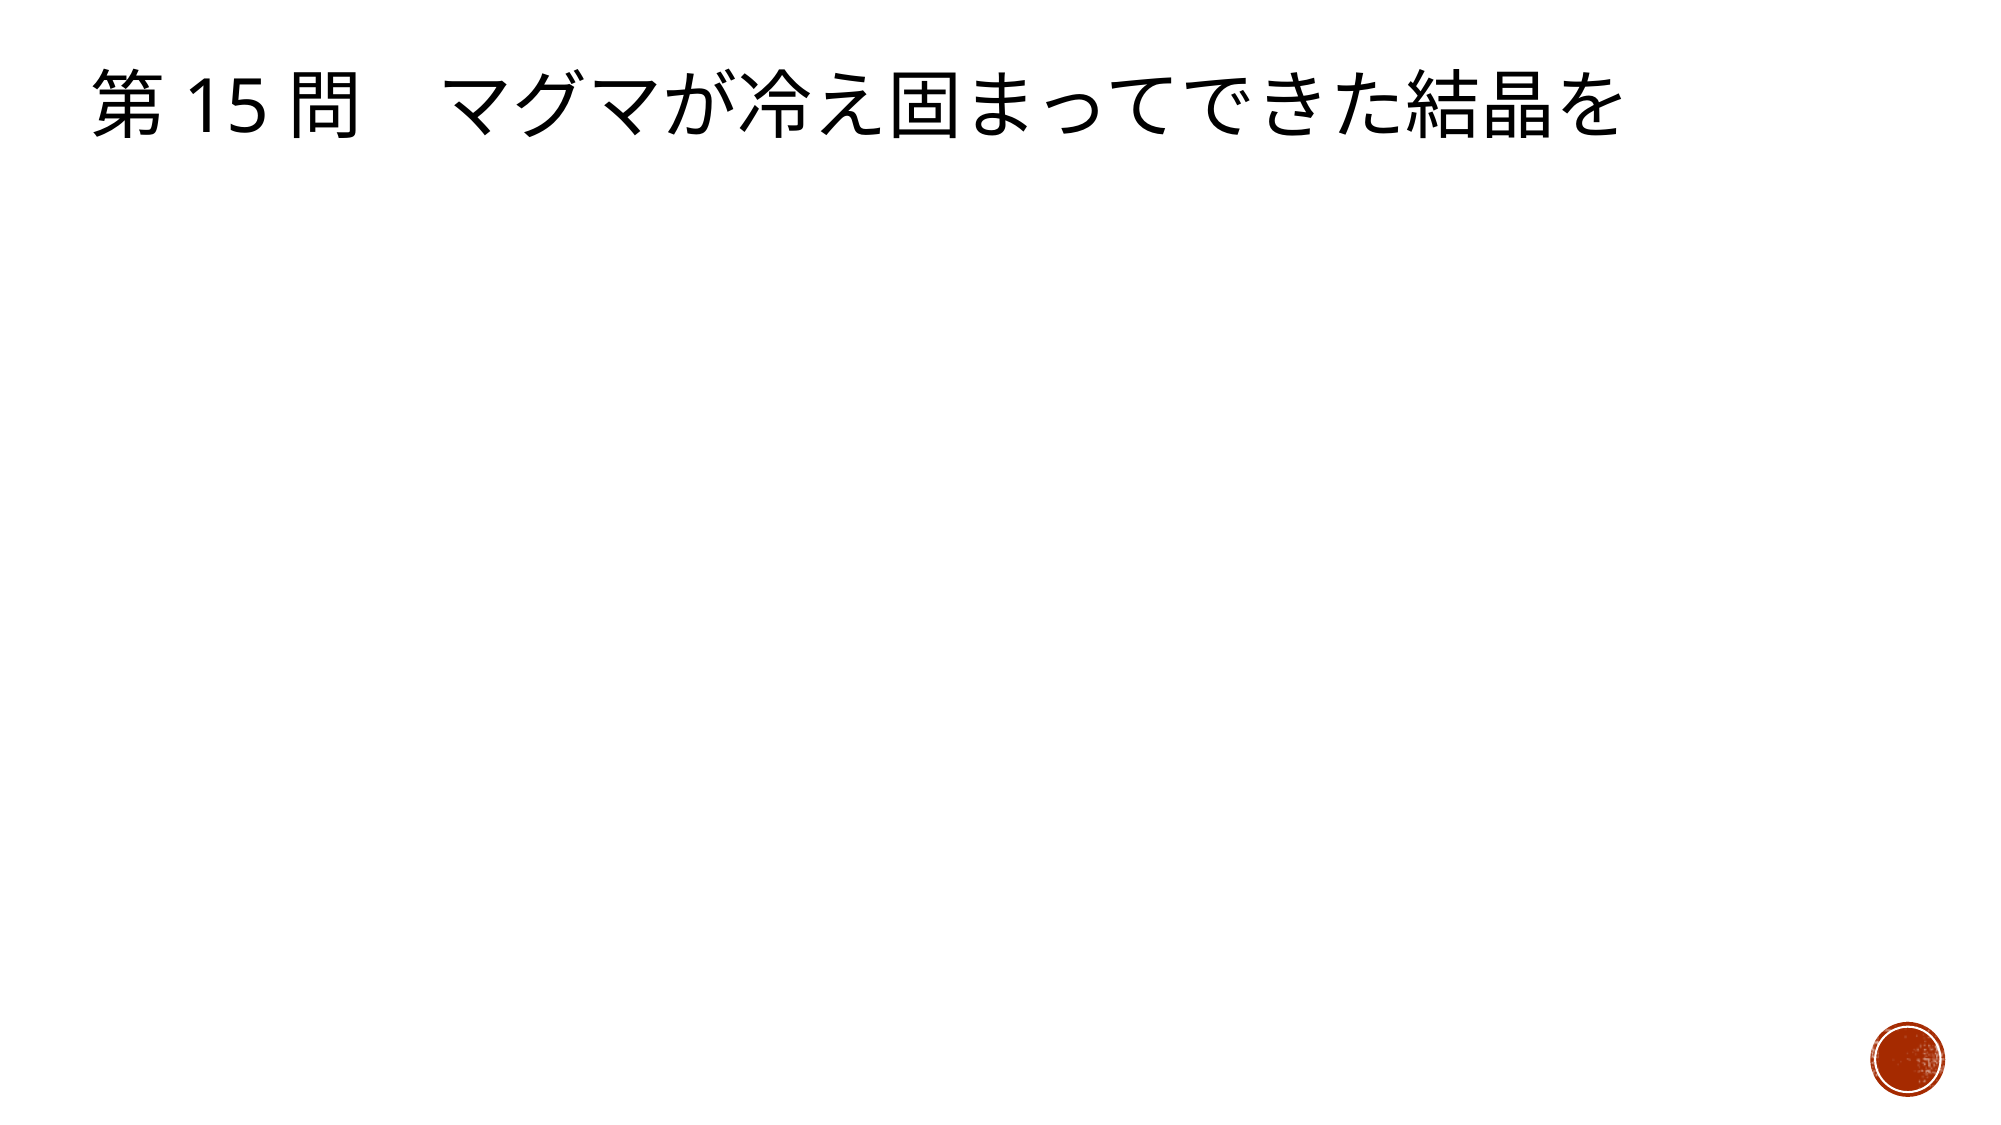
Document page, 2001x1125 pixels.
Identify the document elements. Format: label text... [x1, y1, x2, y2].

title 第15問 マグマが冷え固まってできた結晶を [75, 47, 1921, 333]
